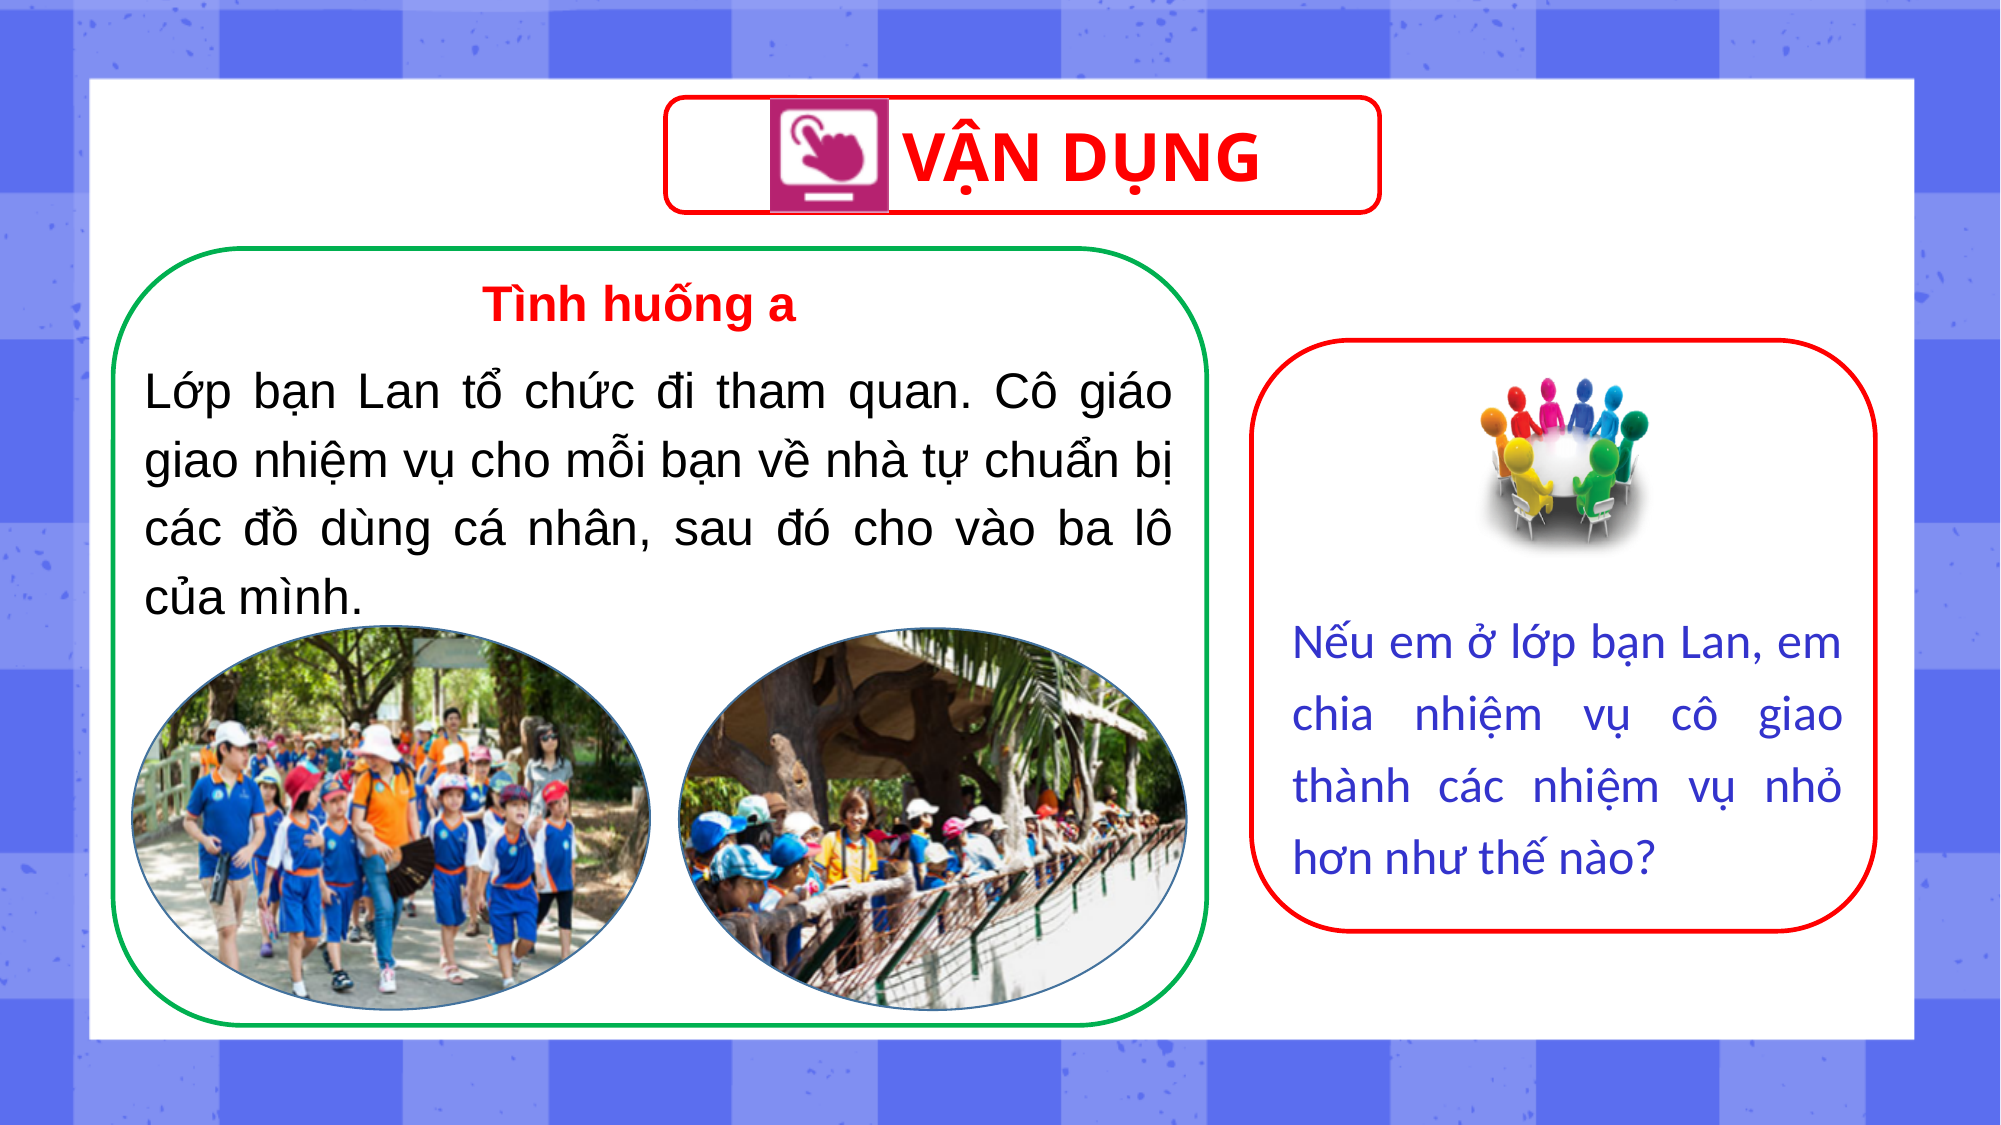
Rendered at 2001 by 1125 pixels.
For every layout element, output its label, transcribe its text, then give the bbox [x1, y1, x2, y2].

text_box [113, 248, 1207, 1026]
text_box [1250, 339, 1877, 933]
text_box VẬN DỤNG [664, 96, 1381, 214]
picture [0, 0, 2001, 1125]
